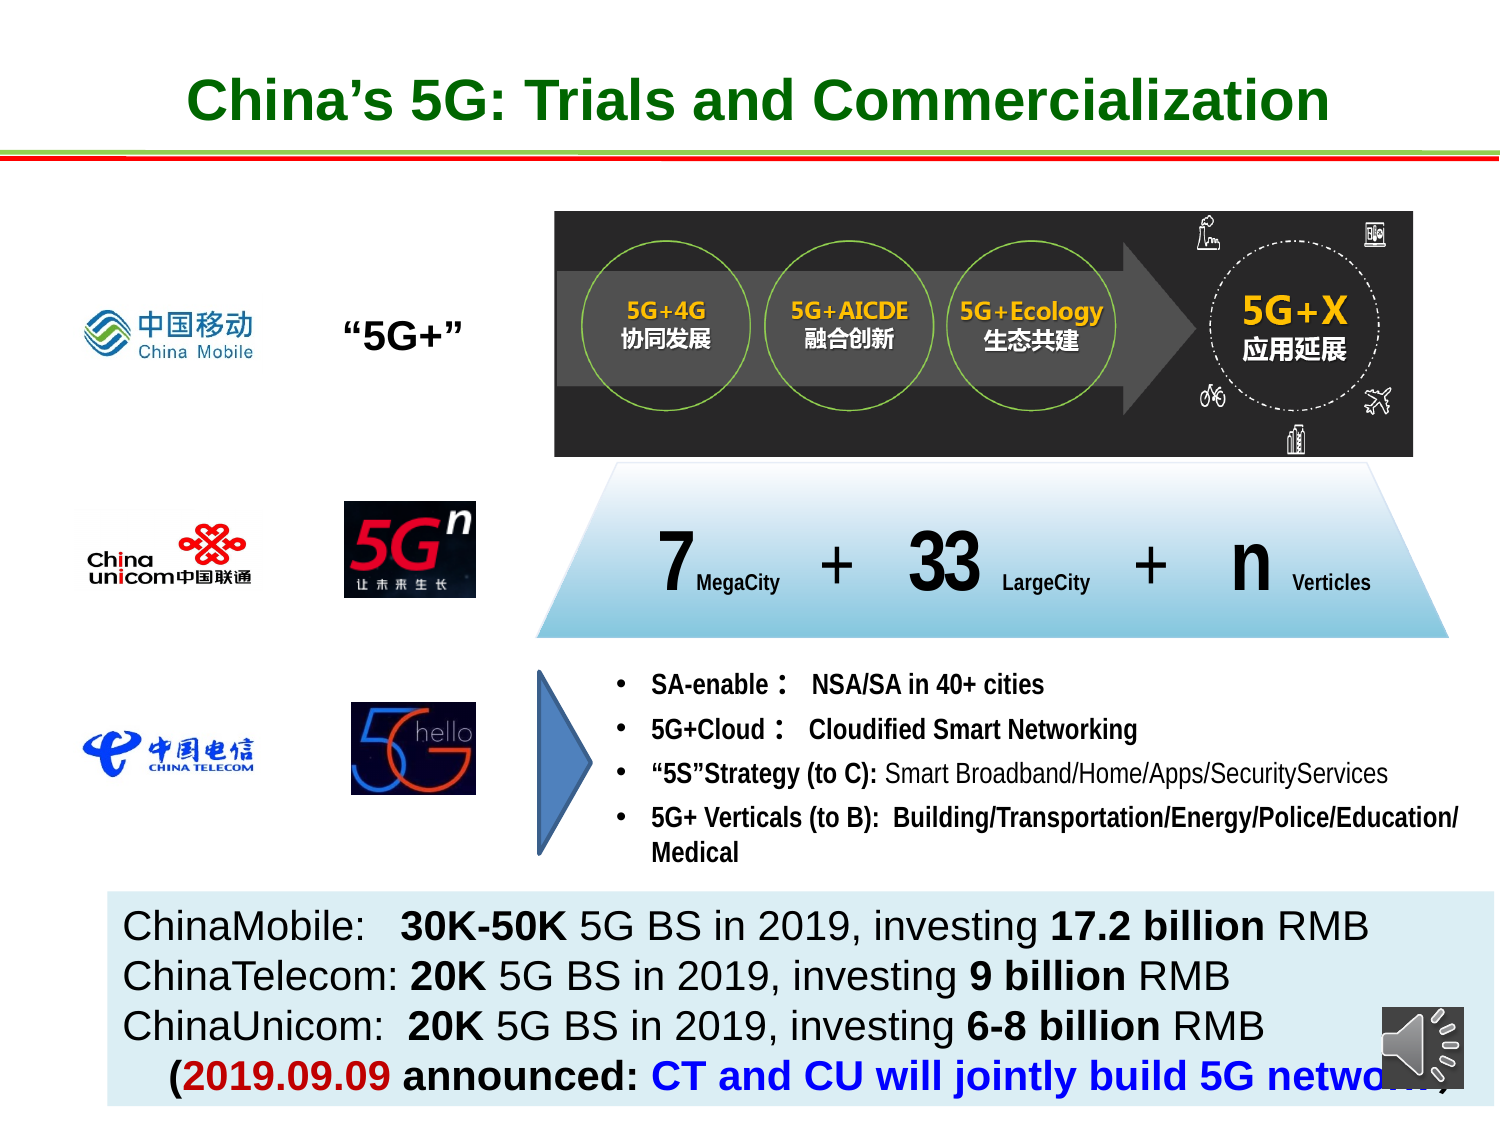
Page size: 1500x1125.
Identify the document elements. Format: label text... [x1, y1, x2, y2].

picture [73, 708, 263, 795]
picture [73, 293, 263, 374]
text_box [553, 210, 1414, 429]
picture [344, 501, 477, 599]
picture [73, 509, 263, 591]
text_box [535, 431, 1449, 638]
text_box ChinaMobile: 30K-50K 5G BS in 2019, investing 17.2 billion RMB ChinaTelecom: 20K 5G BS in 2019, investing 9 billion RMB ChinaUnicom: 20K 5G BS in 2019, investing 6-8 billion RMB (2019.09.09 announced: CT and CU will jointly build 5G network） [107, 891, 1495, 1107]
text_box [537, 669, 593, 856]
picture [1380, 1005, 1465, 1090]
text_box China’s 5G: Trials and Commercialization [171, 54, 1363, 139]
text_box “5G+” [330, 302, 476, 364]
picture [351, 702, 477, 795]
text_box SA-enable：NSA/SA in 40+ cities 5G+Cloud：Cloudified Smart Networking “5S”Strategy (to C): Smart Broadband/Home/Apps/SecurityServices 5G+ Verticals (to B): Building/Transportation/Energy/Police/Education/ Medical [605, 659, 1497, 875]
